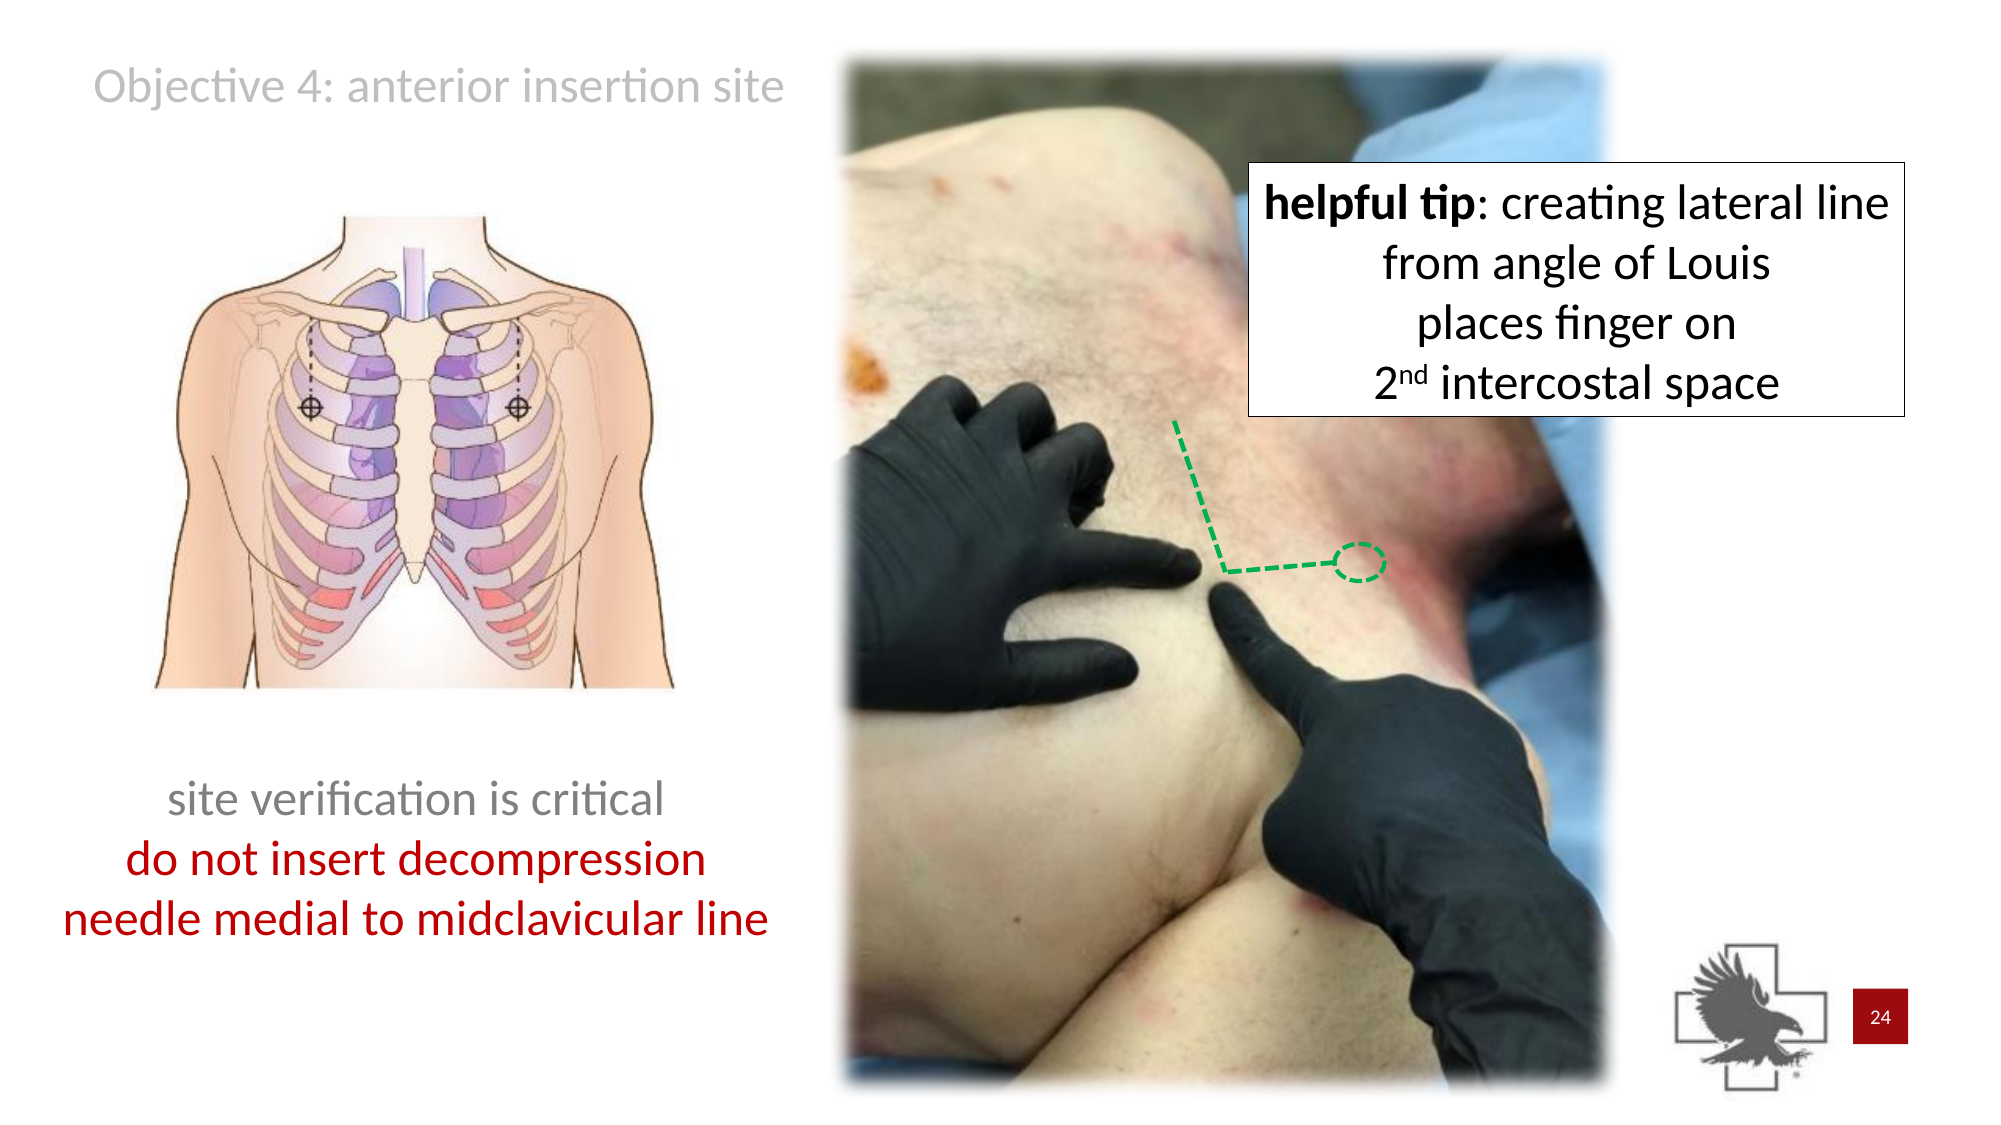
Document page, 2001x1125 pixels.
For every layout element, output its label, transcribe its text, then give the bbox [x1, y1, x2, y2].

picture [1660, 926, 1849, 1107]
picture [150, 212, 682, 695]
text_box helpful tip: creating lateral line from angle of Louis places finger on 2nd intercostal space [1622, 162, 1905, 417]
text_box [1174, 420, 1226, 573]
picture [829, 44, 1622, 1100]
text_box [1225, 562, 1335, 573]
slide_number 24 [1853, 988, 1909, 1045]
text_box Objective 4: anterior insertion site [78, 44, 829, 120]
text_box site verification is critical do not insert decompression needle medial to midclavicular line [47, 757, 785, 953]
